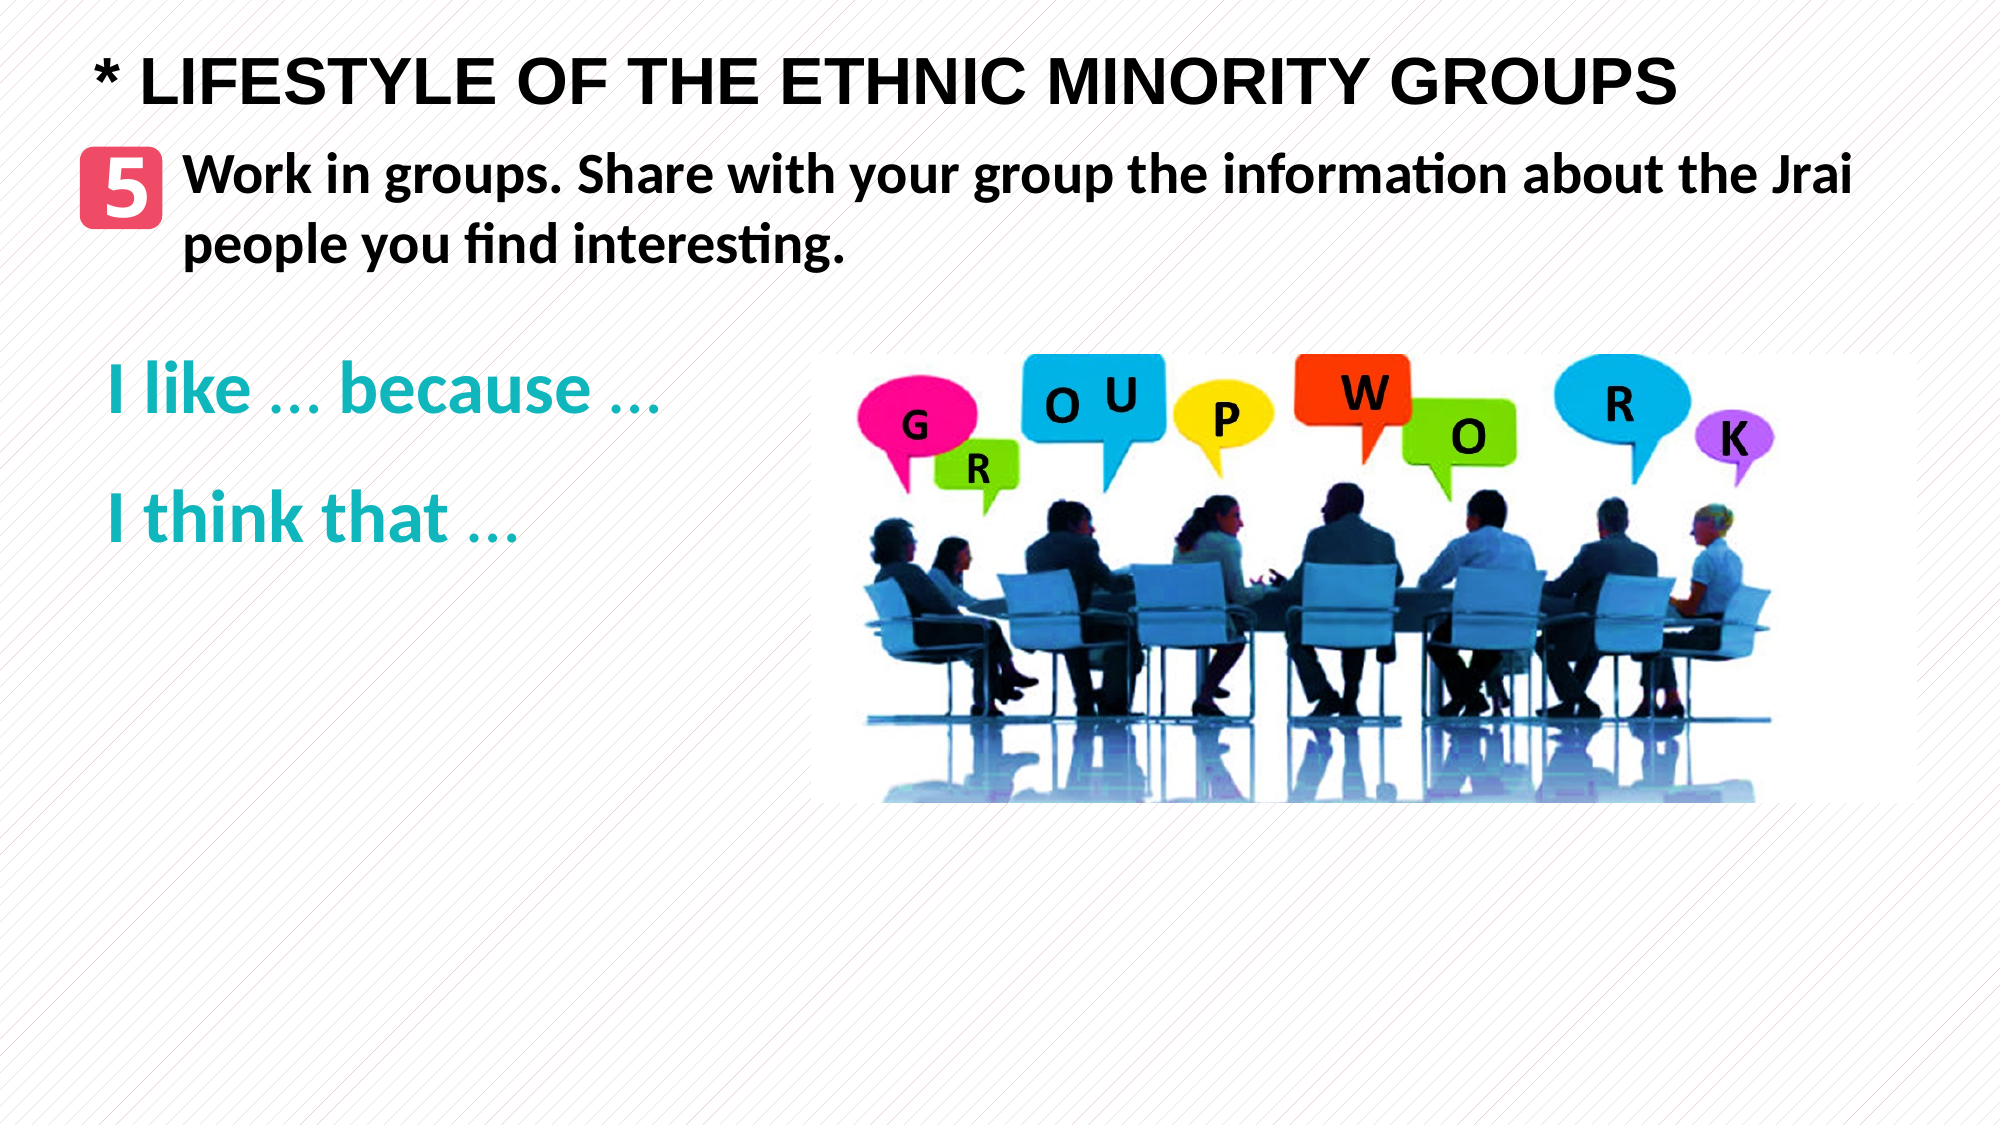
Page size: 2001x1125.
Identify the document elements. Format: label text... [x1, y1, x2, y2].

text_box [154, 146, 164, 229]
picture [811, 354, 1917, 804]
text_box [78, 146, 88, 229]
text_box I think that … [92, 460, 811, 566]
picture [1047, 387, 1079, 423]
picture [1607, 386, 1634, 420]
text_box 5 [88, 126, 154, 242]
picture [1107, 377, 1137, 413]
text_box * LIFESTYLE OF THE ETHNIC MINORITY GROUPS [79, 30, 1917, 126]
text_box Work in groups. Share with your group the information about the Jrai people you find interesting. [167, 128, 1931, 283]
text_box I like … because … [92, 331, 1159, 437]
